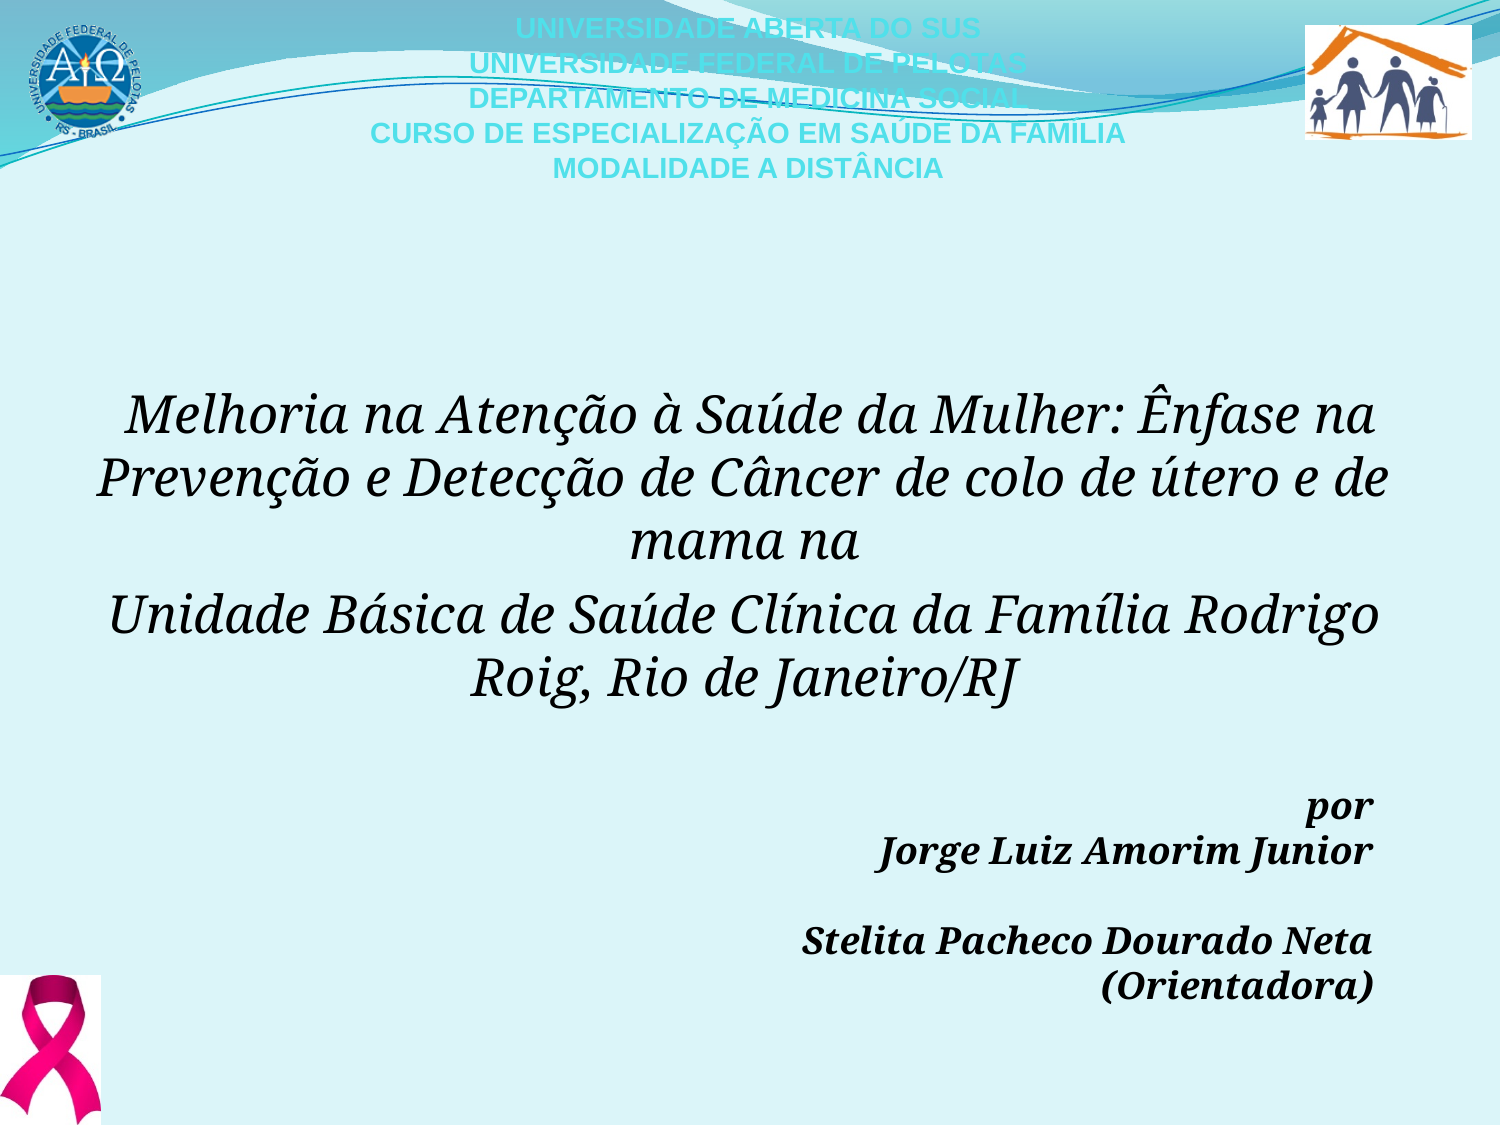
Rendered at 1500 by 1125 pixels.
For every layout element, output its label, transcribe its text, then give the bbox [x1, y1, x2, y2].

subtitle Melhoria na Atenção à Saúde da Mulher: Ênfase na Prevenção e Detecção de Câncer de colo de útero e de mama na Unidade Básica de Saúde Clínica da Família Rodrigo Roig, Rio de Janeiro/RJ [53, 373, 1447, 717]
text_box Meta 5.1 Realizar avaliação de risco (ou pesquisar sinais de alerta para identificação de câncer de colo de útero e de mama) em 100% das mulheres nas faixas etárias-alvo. Indicador 5.1: Proporção de mulheres entre 25 e 64 anos com pesquisa de sinais de alerta para câncer de colo de útero. Indicador 5.2: Proporção de mulheres entre 50 e 69 anos com avaliação de risco para câncer de mama. [1297, 27, 1388, 152]
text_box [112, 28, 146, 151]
picture [29, 24, 141, 139]
text_box por Jorge Luiz Amorim Junior Stelita Pacheco Dourado Neta (Orientadora) [620, 775, 1389, 1015]
picture [0, 975, 101, 1125]
title UNIVERSIDADE ABERTA DO SUS UNIVERSIDADE FEDERAL DE PELOTAS DEPARTAMENTO DE MEDICINA SOCIAL CURSO DE ESPECIALIZAÇÃO EM SAÚDE DA FAMÍLIA MODALIDADE A DISTÂNCIA [112, 0, 1388, 185]
picture [1304, 24, 1473, 140]
